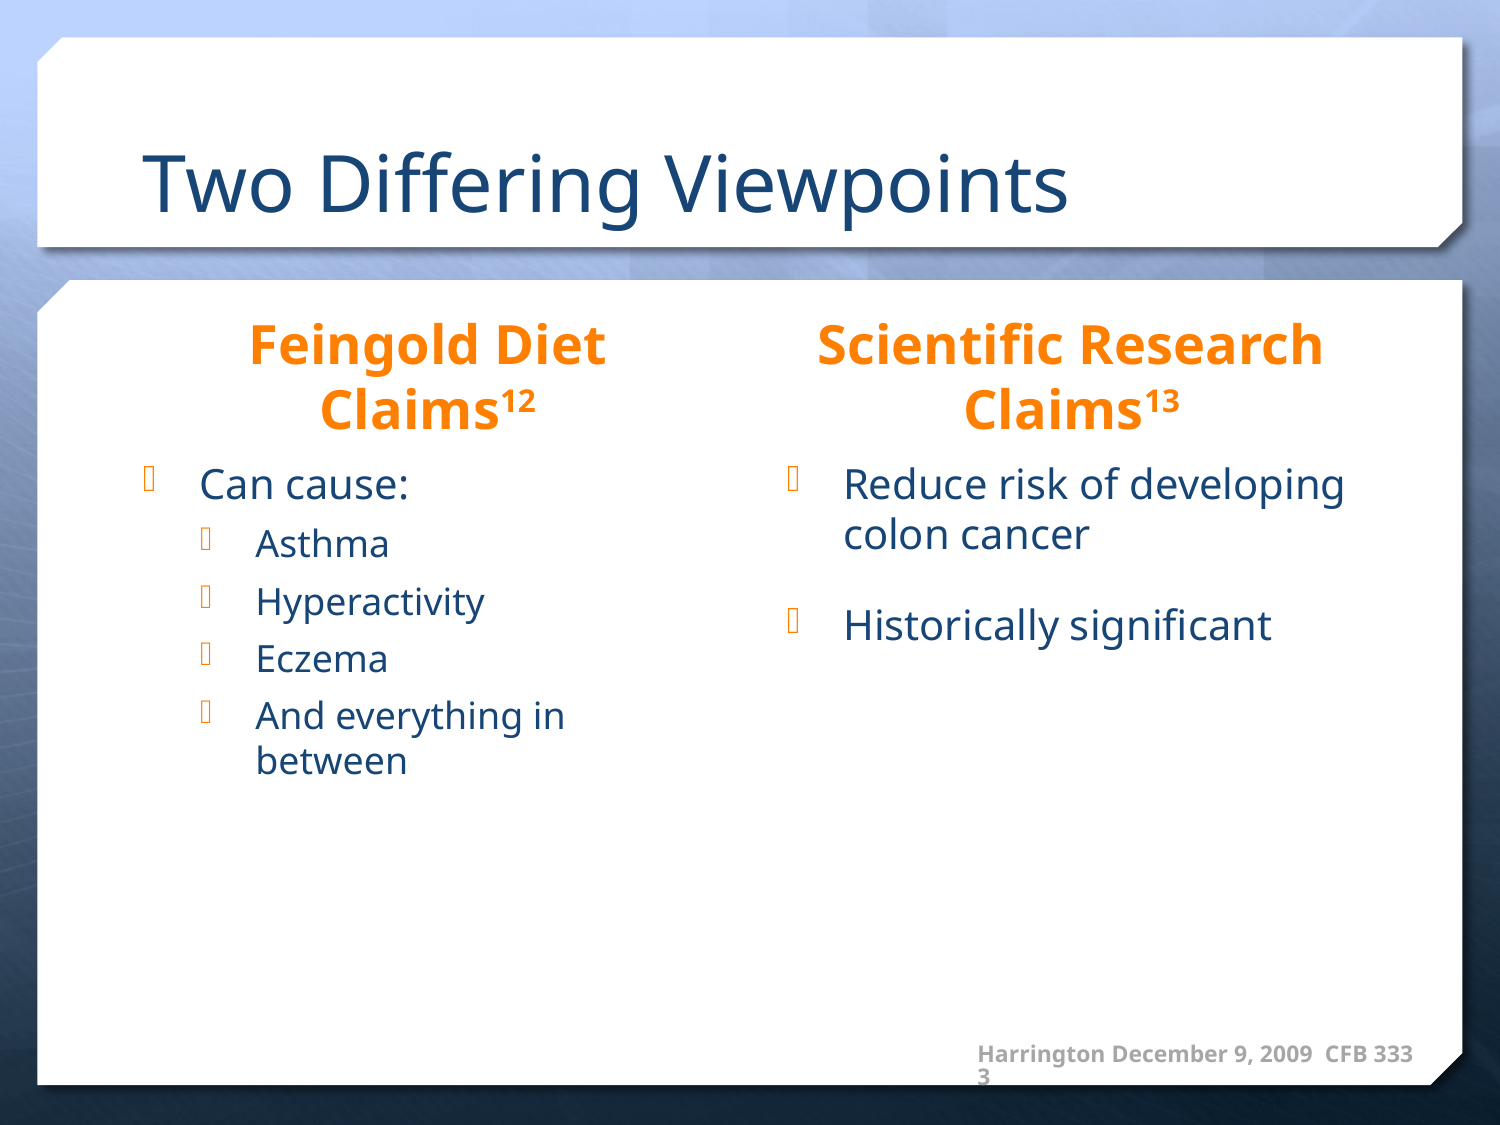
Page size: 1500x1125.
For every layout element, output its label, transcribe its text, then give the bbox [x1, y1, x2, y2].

list Scientific Research Claims13 [771, 303, 1372, 447]
list Can cause: Asthma Hyperactivity Eczema And everything in between [127, 450, 728, 978]
title Two Differing Viewpoints [127, 48, 1372, 236]
footer Harrington December 9, 2009 CFB 3333 [962, 1025, 1438, 1085]
list Feingold Diet Claims12 [127, 303, 728, 447]
list Reduce risk of developing colon cancer Historically significant [771, 450, 1372, 978]
